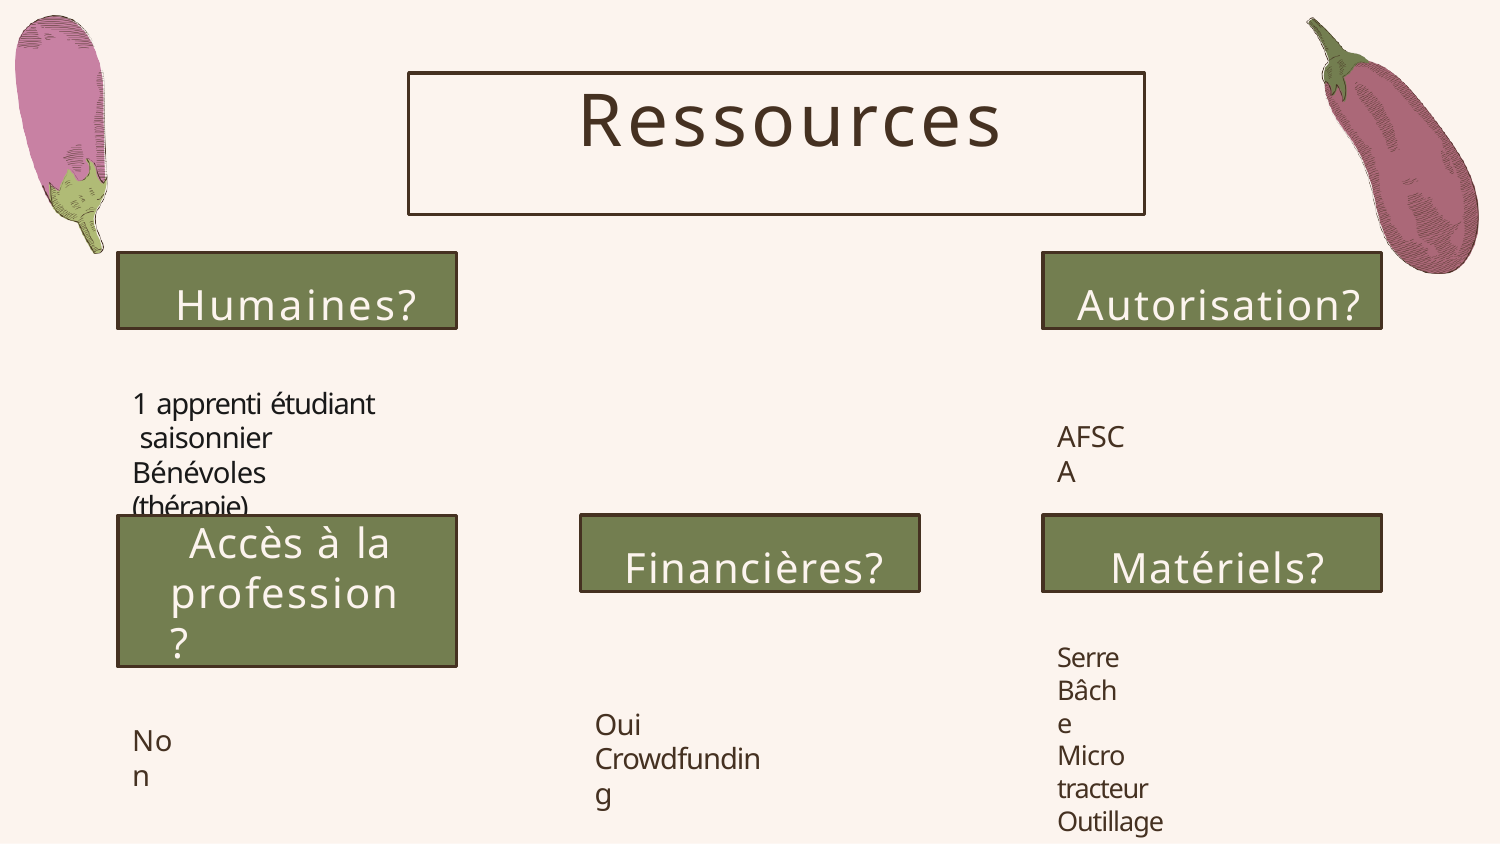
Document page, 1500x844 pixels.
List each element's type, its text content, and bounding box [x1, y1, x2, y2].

text_box Matériels? [1043, 515, 1382, 592]
title Ressources [408, 72, 1145, 215]
text_box Oui Crowdfunding [592, 702, 765, 810]
text_box Humaines? [118, 252, 457, 329]
picture [1305, 17, 1479, 275]
text_box AFSCA [1055, 416, 1141, 489]
text_box 1 apprenti étudiant saisonnier Bénévoles (thérapie) [130, 382, 380, 515]
text_box Non [130, 720, 186, 793]
text_box Financières? [580, 515, 920, 592]
text_box Autorisation? [1043, 252, 1382, 329]
text_box Accès à la profession? [118, 515, 457, 667]
picture [15, 15, 108, 254]
text_box Serre Bâche Micro tracteur Outillage Irrigation [1055, 638, 1216, 844]
